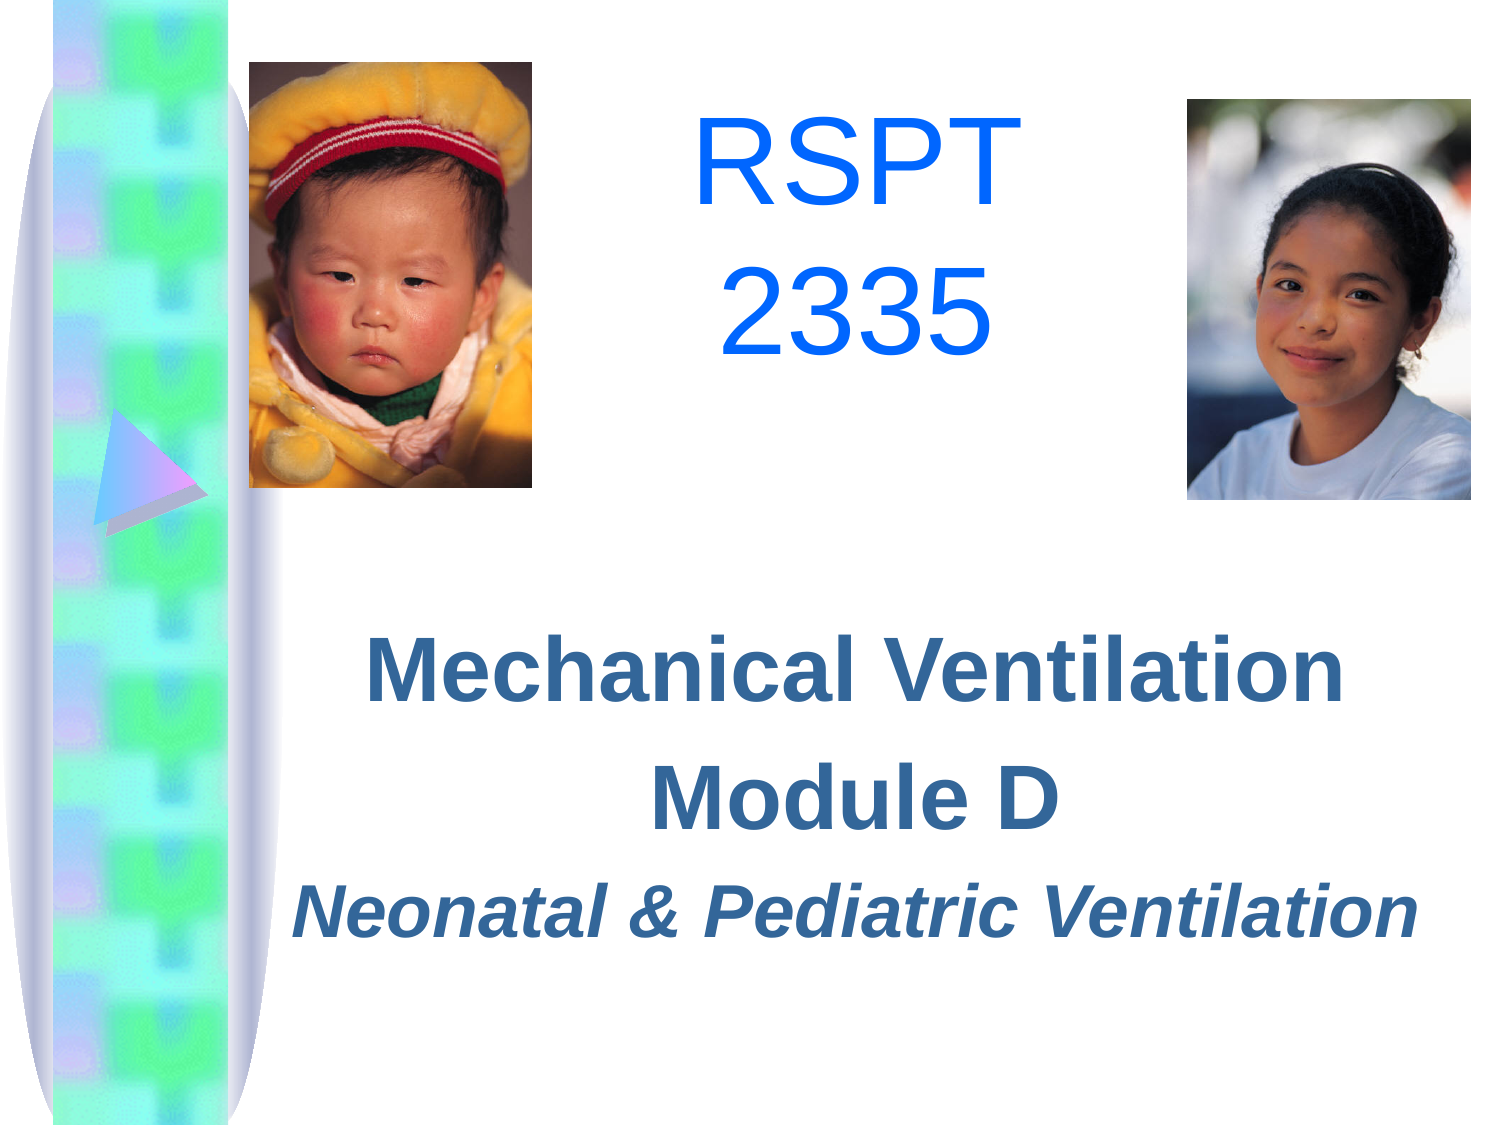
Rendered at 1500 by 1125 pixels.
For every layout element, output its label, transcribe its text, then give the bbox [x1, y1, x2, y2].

title RSPT 2335 [549, 62, 1163, 388]
picture [53, 0, 229, 1125]
picture [249, 62, 532, 488]
subtitle Mechanical Ventilation Module D Neonatal & Pediatric Ventilation [249, 537, 1463, 1025]
picture [1187, 99, 1471, 501]
